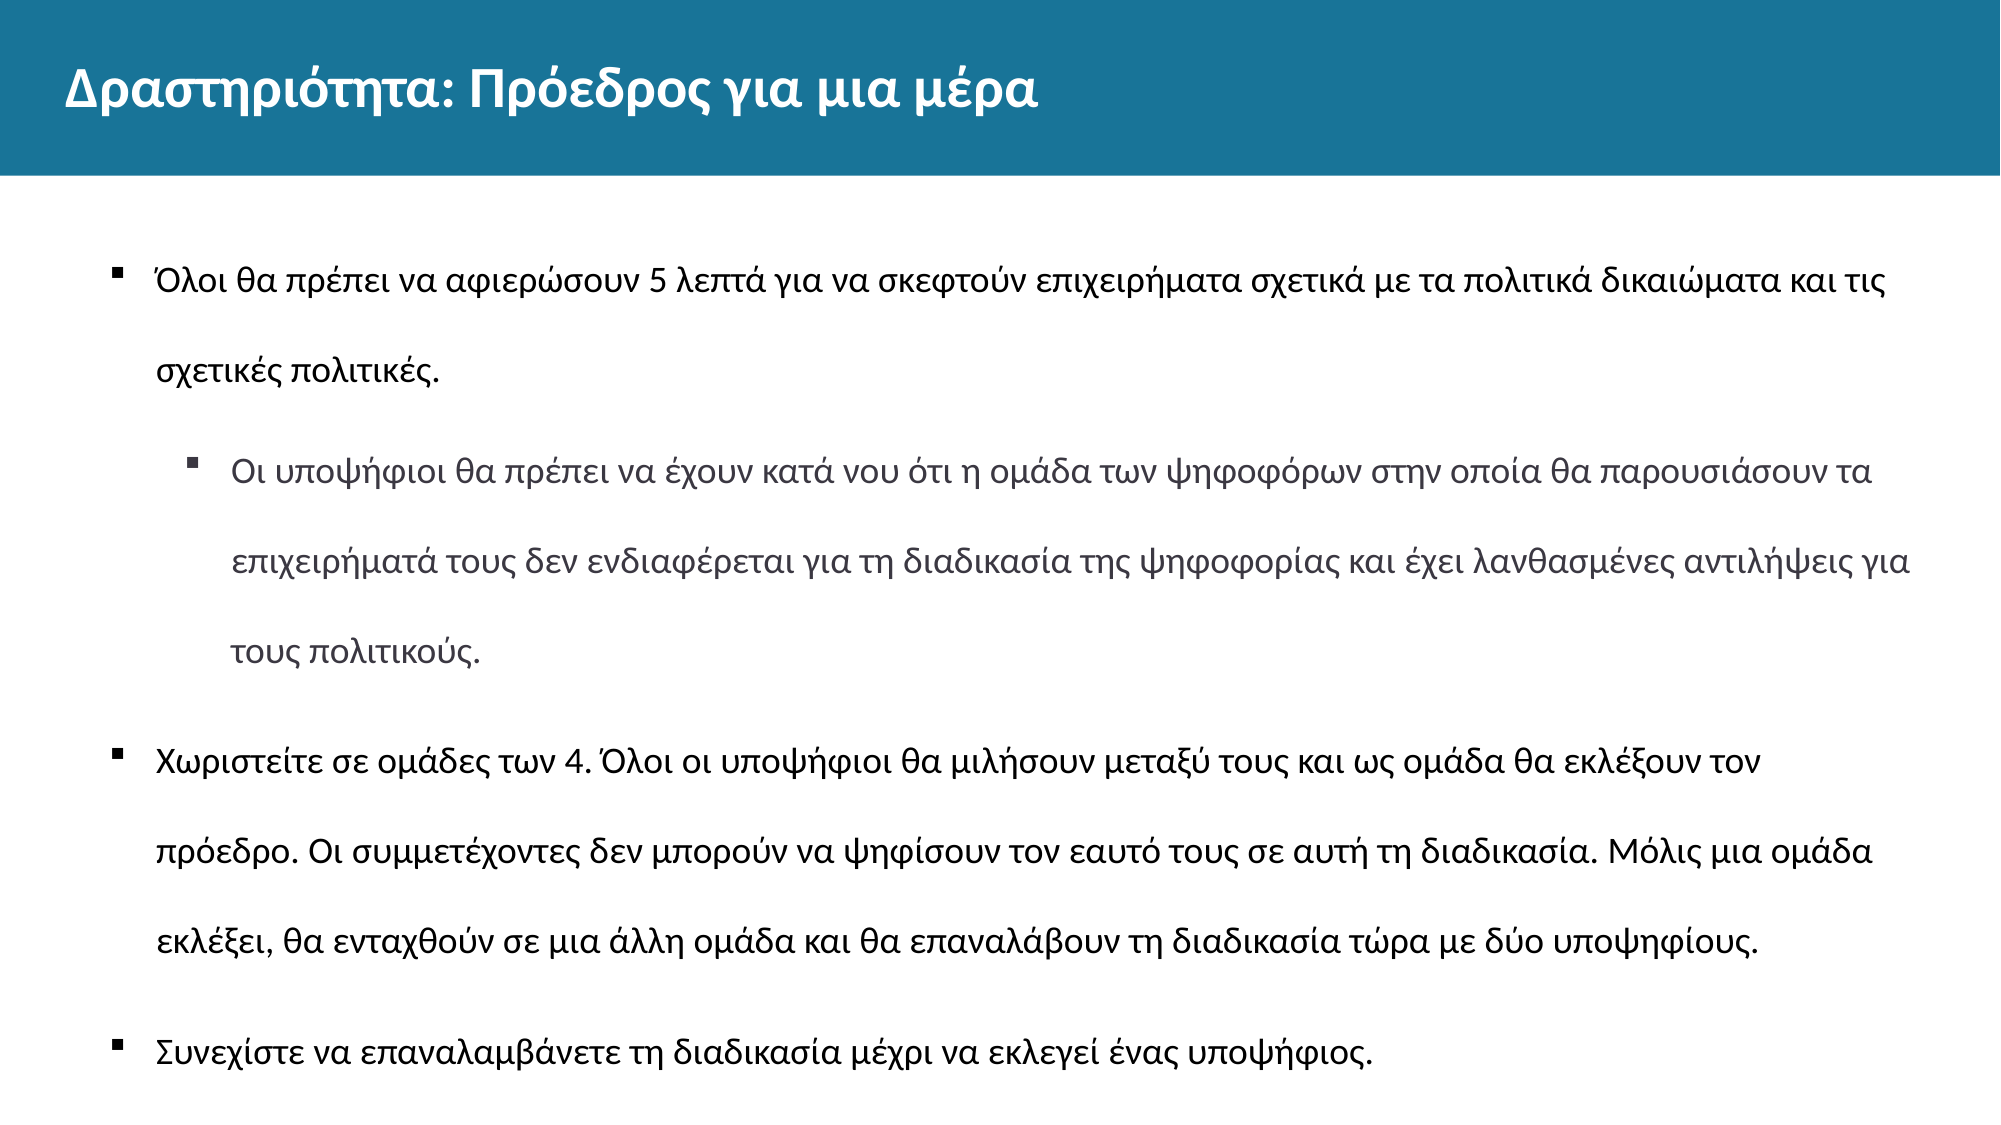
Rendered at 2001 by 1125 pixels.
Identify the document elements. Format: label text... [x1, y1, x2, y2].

list Όλοι θα πρέπει να αφιερώσουν 5 λεπτά για να σκεφτούν επιχειρήματα σχετικά με τα πολιτικά δικαιώματα και τις σχετικές πολιτικές. Οι υποψήφιοι θα πρέπει να έχουν κατά νου ότι η ομάδα των ψηφοφόρων στην οποία θα παρουσιάσουν τα επιχειρήματά τους δεν ενδιαφέρεται για τη διαδικασία της ψηφοφορίας και έχει λανθασμένες αντιλήψεις για τους πολιτικούς. Χωριστείτε σε ομάδες των 4. Όλοι οι υποψήφιοι θα μιλήσουν μεταξύ τους και ως ομάδα θα εκλέξουν τον πρόεδρο. Οι συμμετέχοντες δεν μπορούν να ψηφίσουν τον εαυτό τους σε αυτή τη διαδικασία. Μόλις μια ομάδα εκλέξει, θα ενταχθούν σε μια άλλη ομάδα και θα επαναλάβουν τη διαδικασία τώρα με δύο υποψηφίους. Συνεχίστε να επαναλαμβάνετε τη διαδικασία μέχρι να εκλεγεί ένας υποψήφιος. [65, 210, 1914, 1045]
title Δραστηριότητα: Πρόεδρος για μια μέρα [65, 28, 1935, 140]
